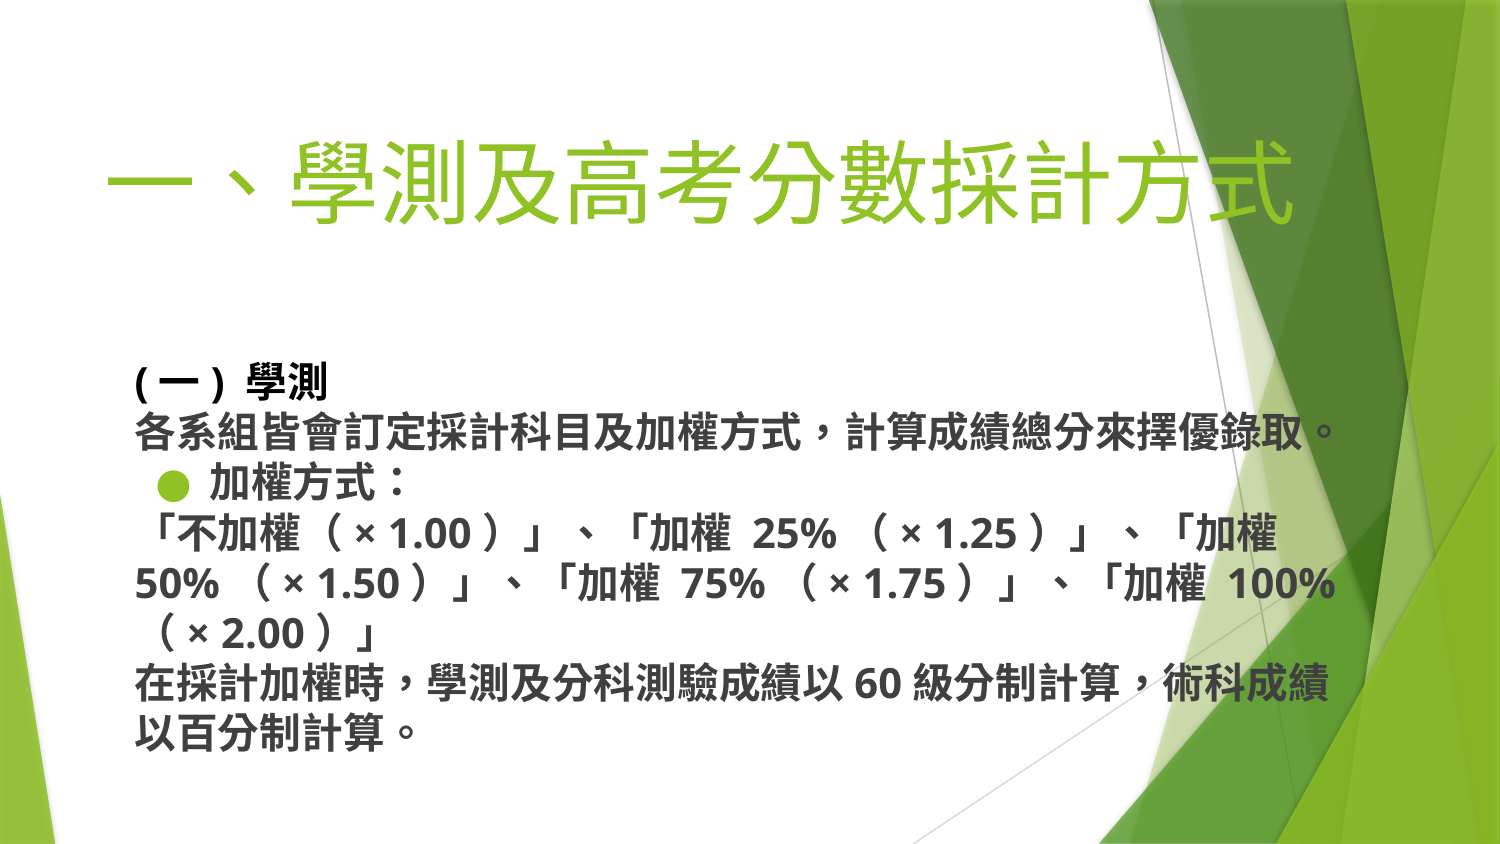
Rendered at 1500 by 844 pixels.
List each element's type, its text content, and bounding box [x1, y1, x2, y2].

title 一、學測及高考分數採計方式 [89, 110, 1351, 199]
list (一) 學測 各系組皆會訂定採計科目及加權方式，計算成績總分來擇優錄取。 加權方式： 「不加權（× 1.00）」、「加權 25%（× 1.25）」、「加權 50%（× 1.50）」、「加權 75%（× 1.75）」、「加權 100%（× 2.00）」 在採計加權時，學測及分科測驗成績以60級分制計算，術科成績以百分制計算。 [119, 341, 1381, 773]
